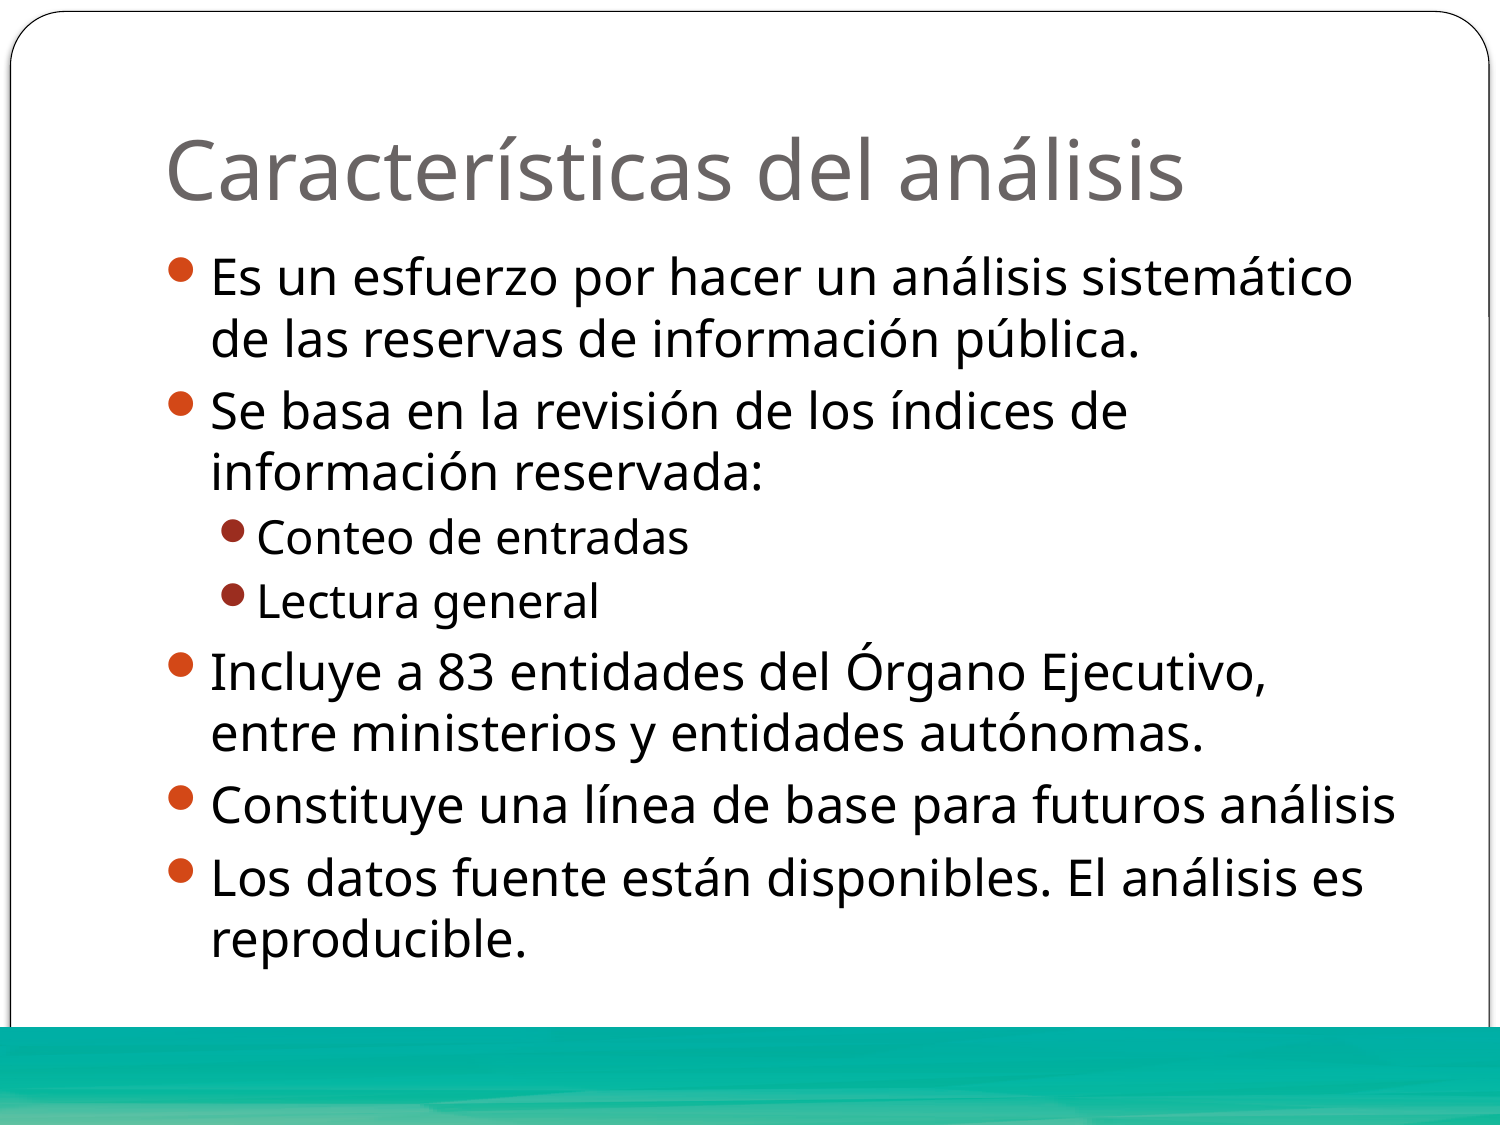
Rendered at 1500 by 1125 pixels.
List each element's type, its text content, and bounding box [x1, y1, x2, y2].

picture [0, 1027, 1500, 1125]
list Es un esfuerzo por hacer un análisis sistemático de las reservas de información pública. Se basa en la revisión de los índices de información reservada: Conteo de entradas Lectura general Incluye a 83 entidades del Órgano Ejecutivo, entre ministerios y entidades autónomas. Constituye una línea de base para futuros análisis Los datos fuente están disponibles. El análisis es reproducible. [150, 237, 1425, 988]
title Características del análisis [150, 45, 1425, 233]
